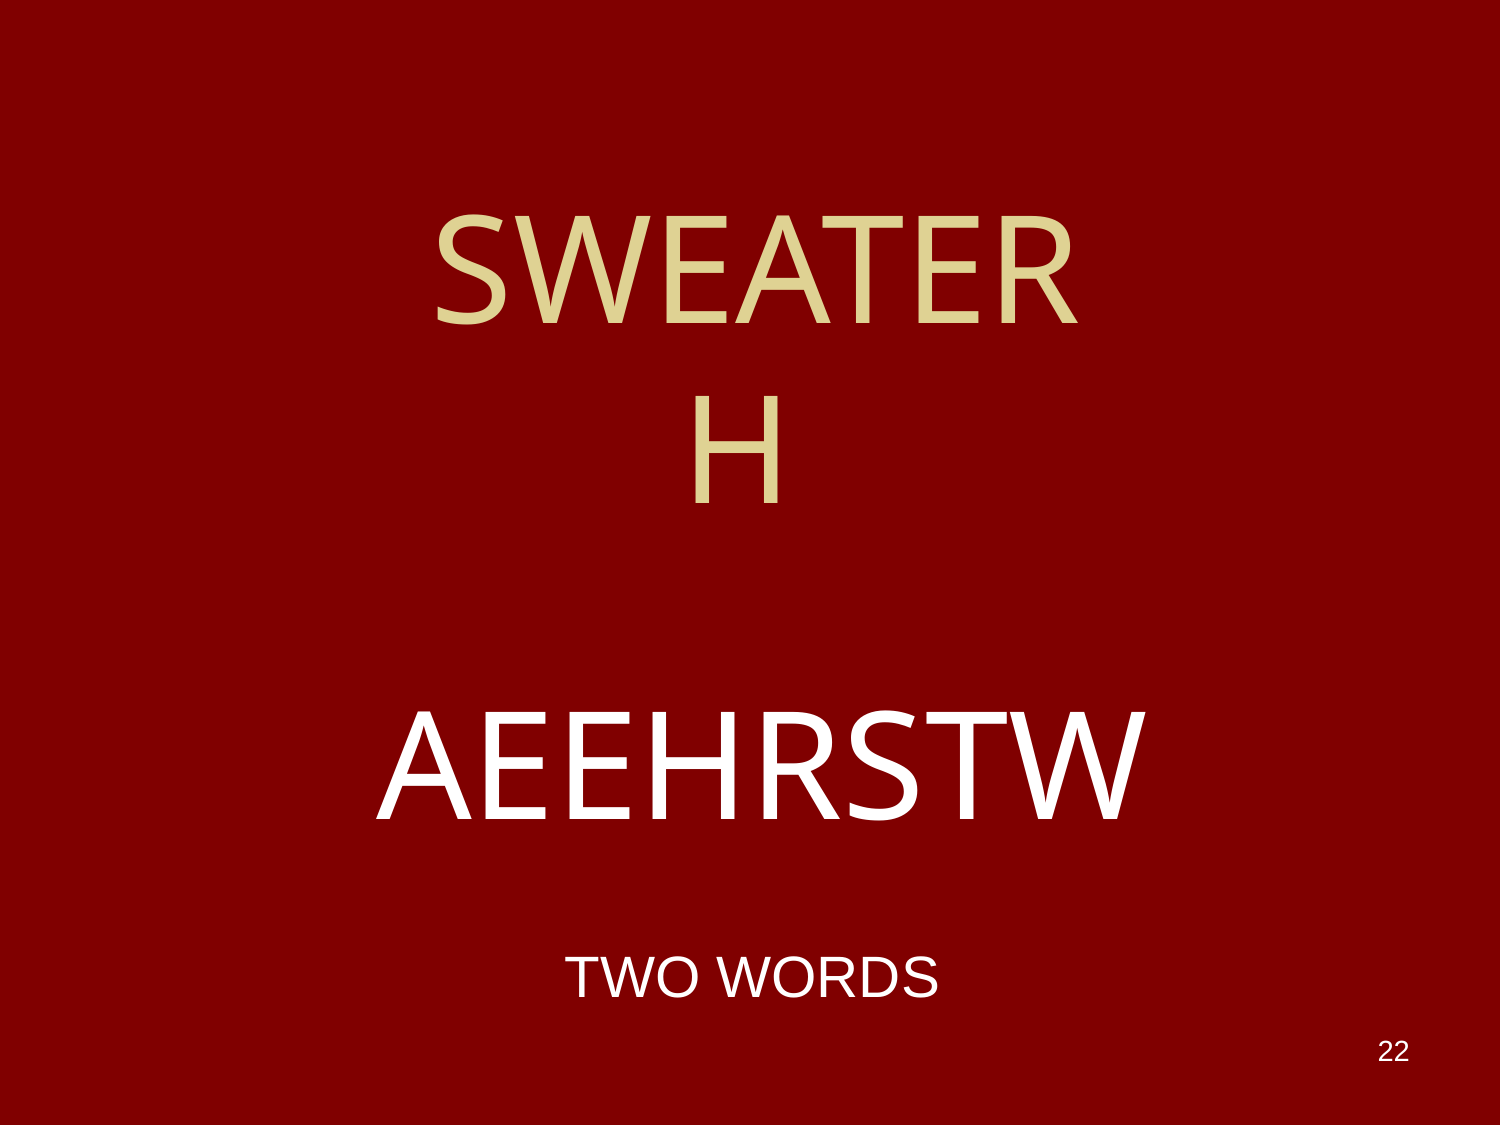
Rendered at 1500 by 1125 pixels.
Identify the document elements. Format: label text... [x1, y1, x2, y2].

title SWEATER H [12, 149, 1500, 662]
text_box TWO WORDS [549, 932, 1050, 1017]
list AEEHRSTW [12, 662, 1500, 1125]
